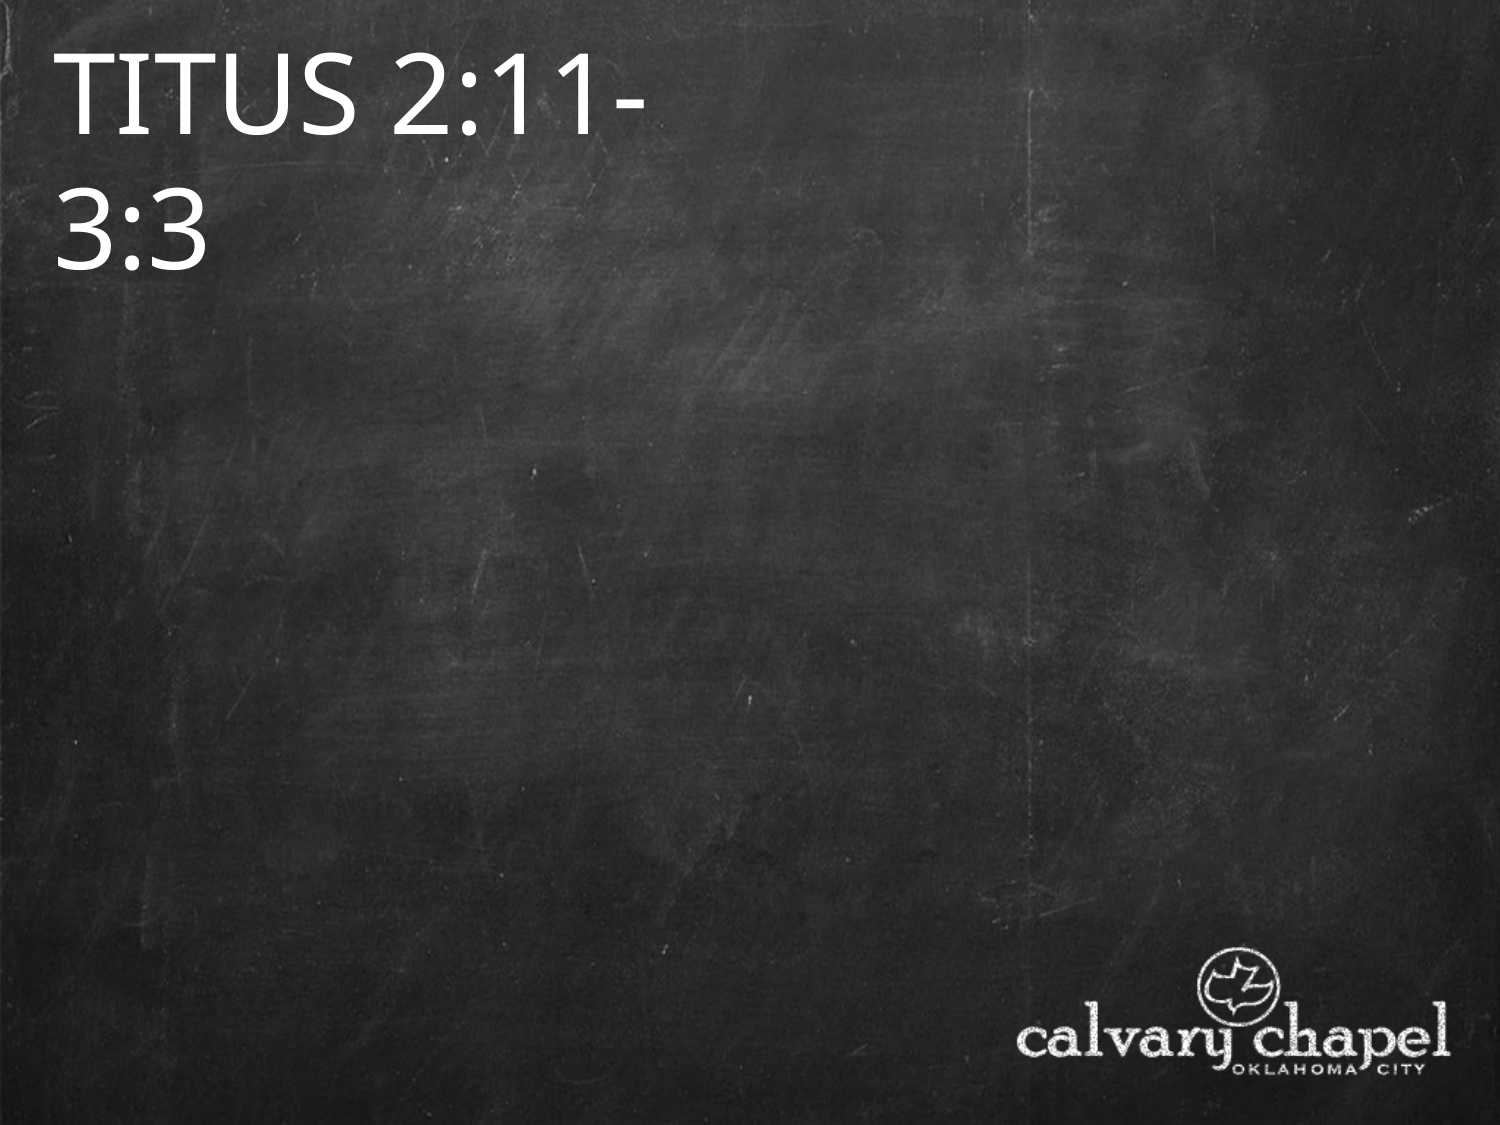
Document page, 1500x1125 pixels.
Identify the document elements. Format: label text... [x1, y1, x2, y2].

text_box TITUS 2:11-3:3 [38, 15, 727, 300]
picture [0, 0, 1500, 1125]
